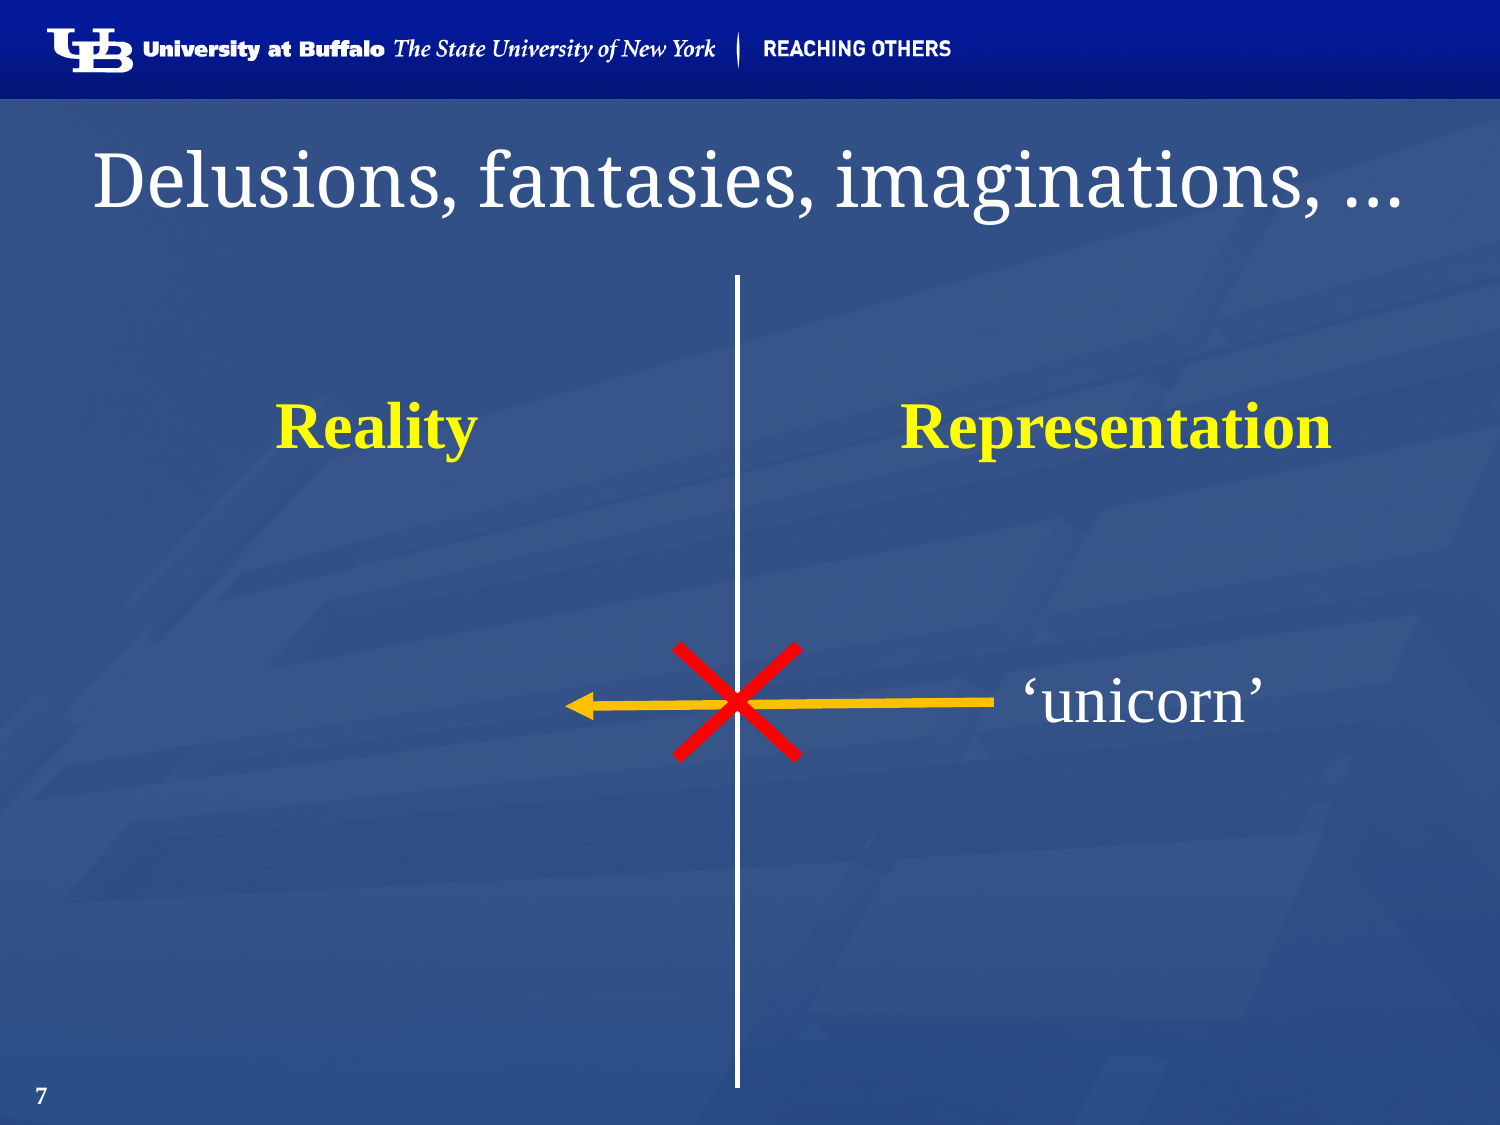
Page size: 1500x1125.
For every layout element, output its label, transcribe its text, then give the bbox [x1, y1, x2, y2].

text_box Representation [885, 374, 1348, 470]
title Delusions, fantasies, imaginations, … [37, 125, 1463, 250]
slide_number 7 [0, 1065, 63, 1125]
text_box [564, 701, 671, 707]
text_box Reality [260, 374, 495, 470]
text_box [802, 701, 994, 707]
text_box ‘unicorn’ [1004, 488, 1284, 984]
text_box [676, 645, 799, 759]
picture [0, 0, 1500, 99]
